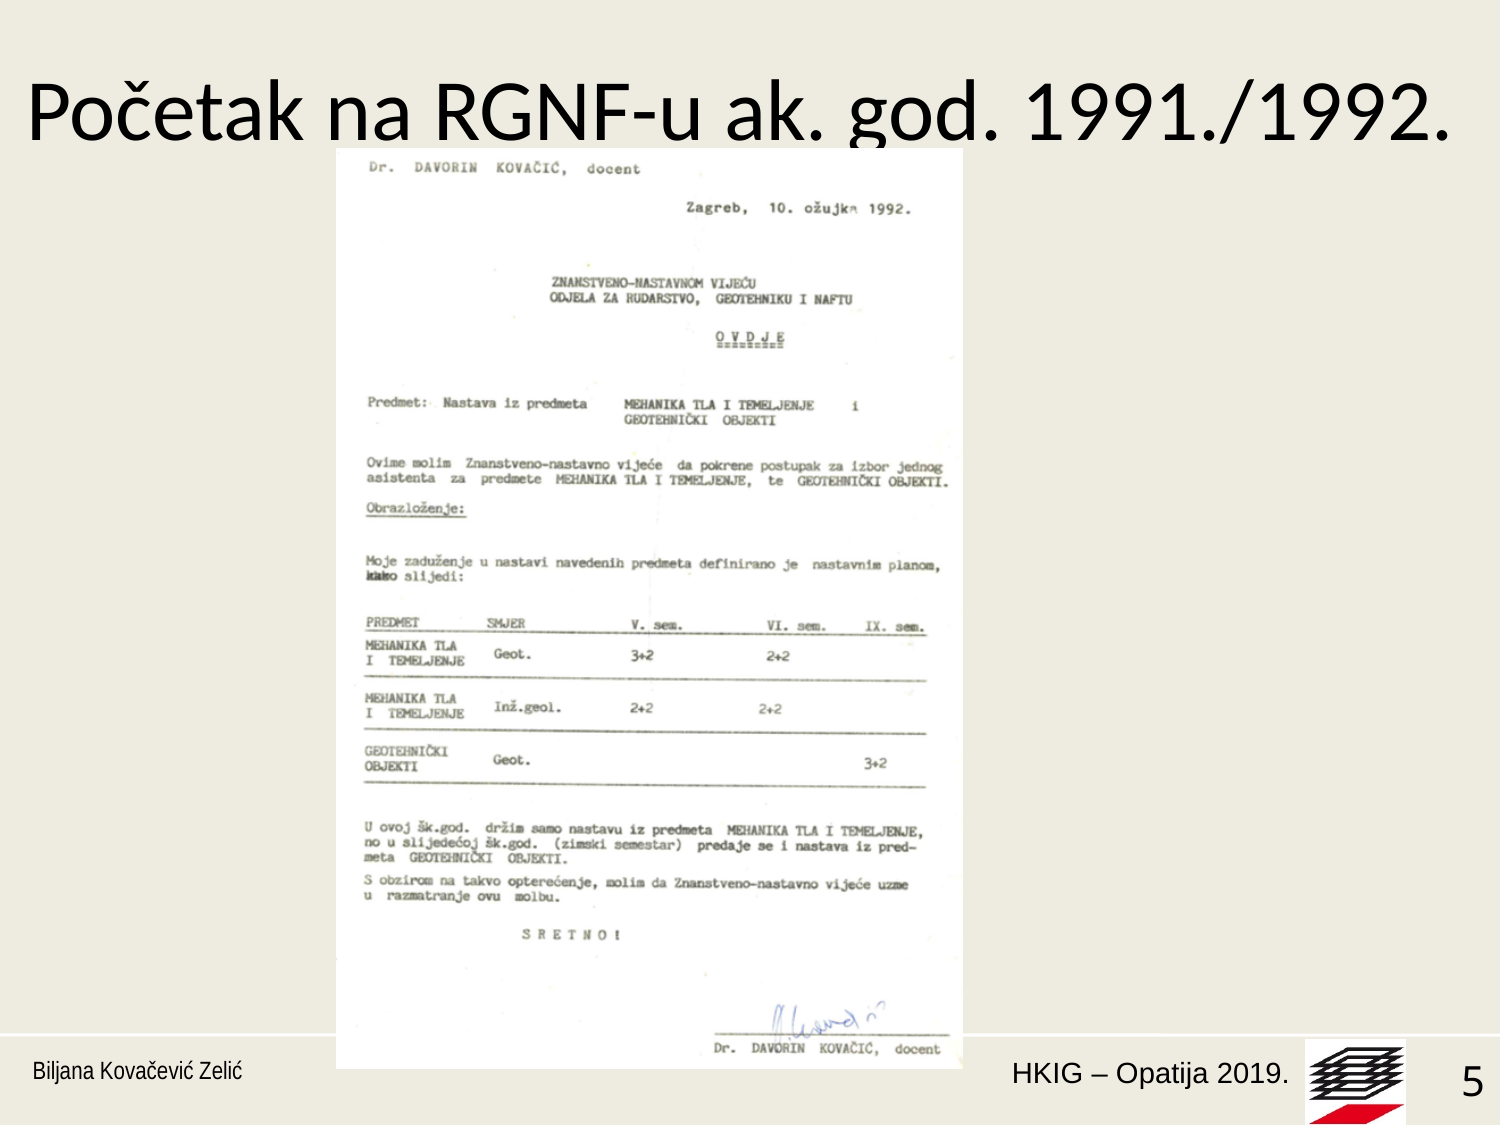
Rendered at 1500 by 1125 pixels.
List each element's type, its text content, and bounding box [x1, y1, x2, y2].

slide_number Biljana Kovačević Zelić [17, 1046, 999, 1125]
picture [1305, 1039, 1406, 1125]
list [336, 148, 963, 1070]
title Početak na RGNF-u ak. god. 1991./1992. [0, 45, 1500, 233]
slide_number 5 [1316, 1046, 1500, 1125]
